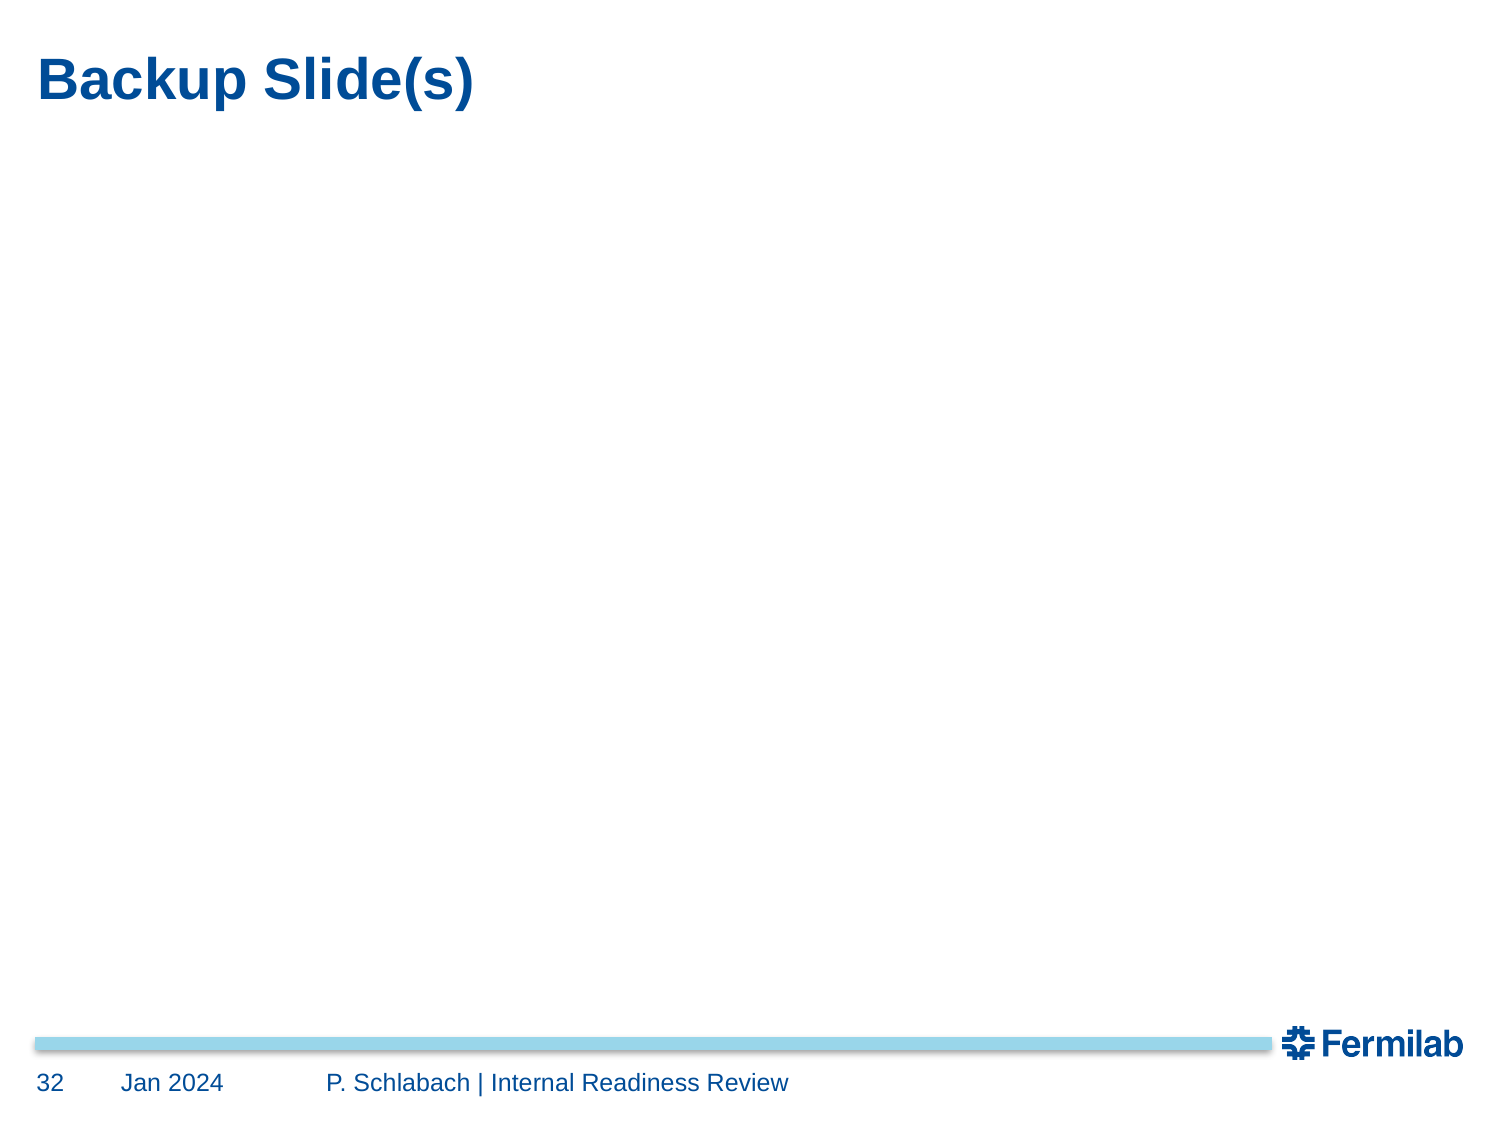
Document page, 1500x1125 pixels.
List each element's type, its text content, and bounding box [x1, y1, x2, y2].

slide_number 32 [36, 1066, 105, 1106]
picture [1282, 1026, 1463, 1060]
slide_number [120, 1066, 360, 1106]
title Backup Slide(s) [37, 41, 1463, 112]
footer P. Schlabach | Internal Readiness Review [325, 1066, 1326, 1104]
